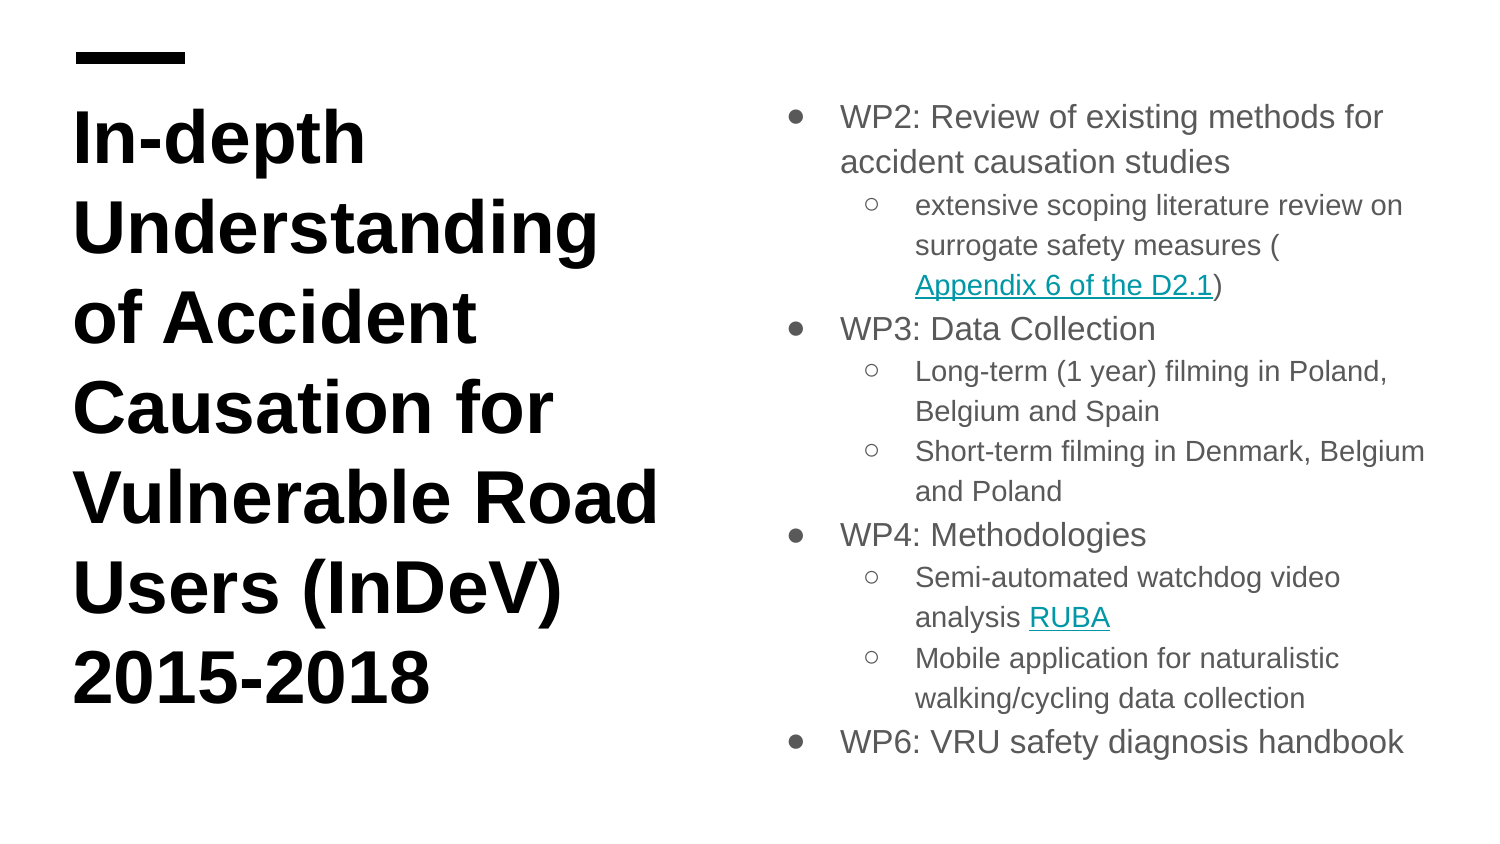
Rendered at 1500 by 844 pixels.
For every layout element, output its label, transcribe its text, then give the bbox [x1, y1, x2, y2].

title In-depth Understanding of Accident Causation for Vulnerable Road Users (InDeV) 2015-2018 [57, 73, 697, 749]
list WP2: Review of existing methods for accident causation studies extensive scoping literature review on surrogate safety measures (Appendix 6 of the D2.1) WP3: Data Collection Long-term (1 year) filming in Poland, Belgium and Spain Short-term filming in Denmark, Belgium and Poland WP4: Methodologies Semi-automated watchdog video analysis RUBA Mobile application for naturalistic walking/cycling data collection WP6: VRU safety diagnosis handbook [750, 73, 1443, 749]
